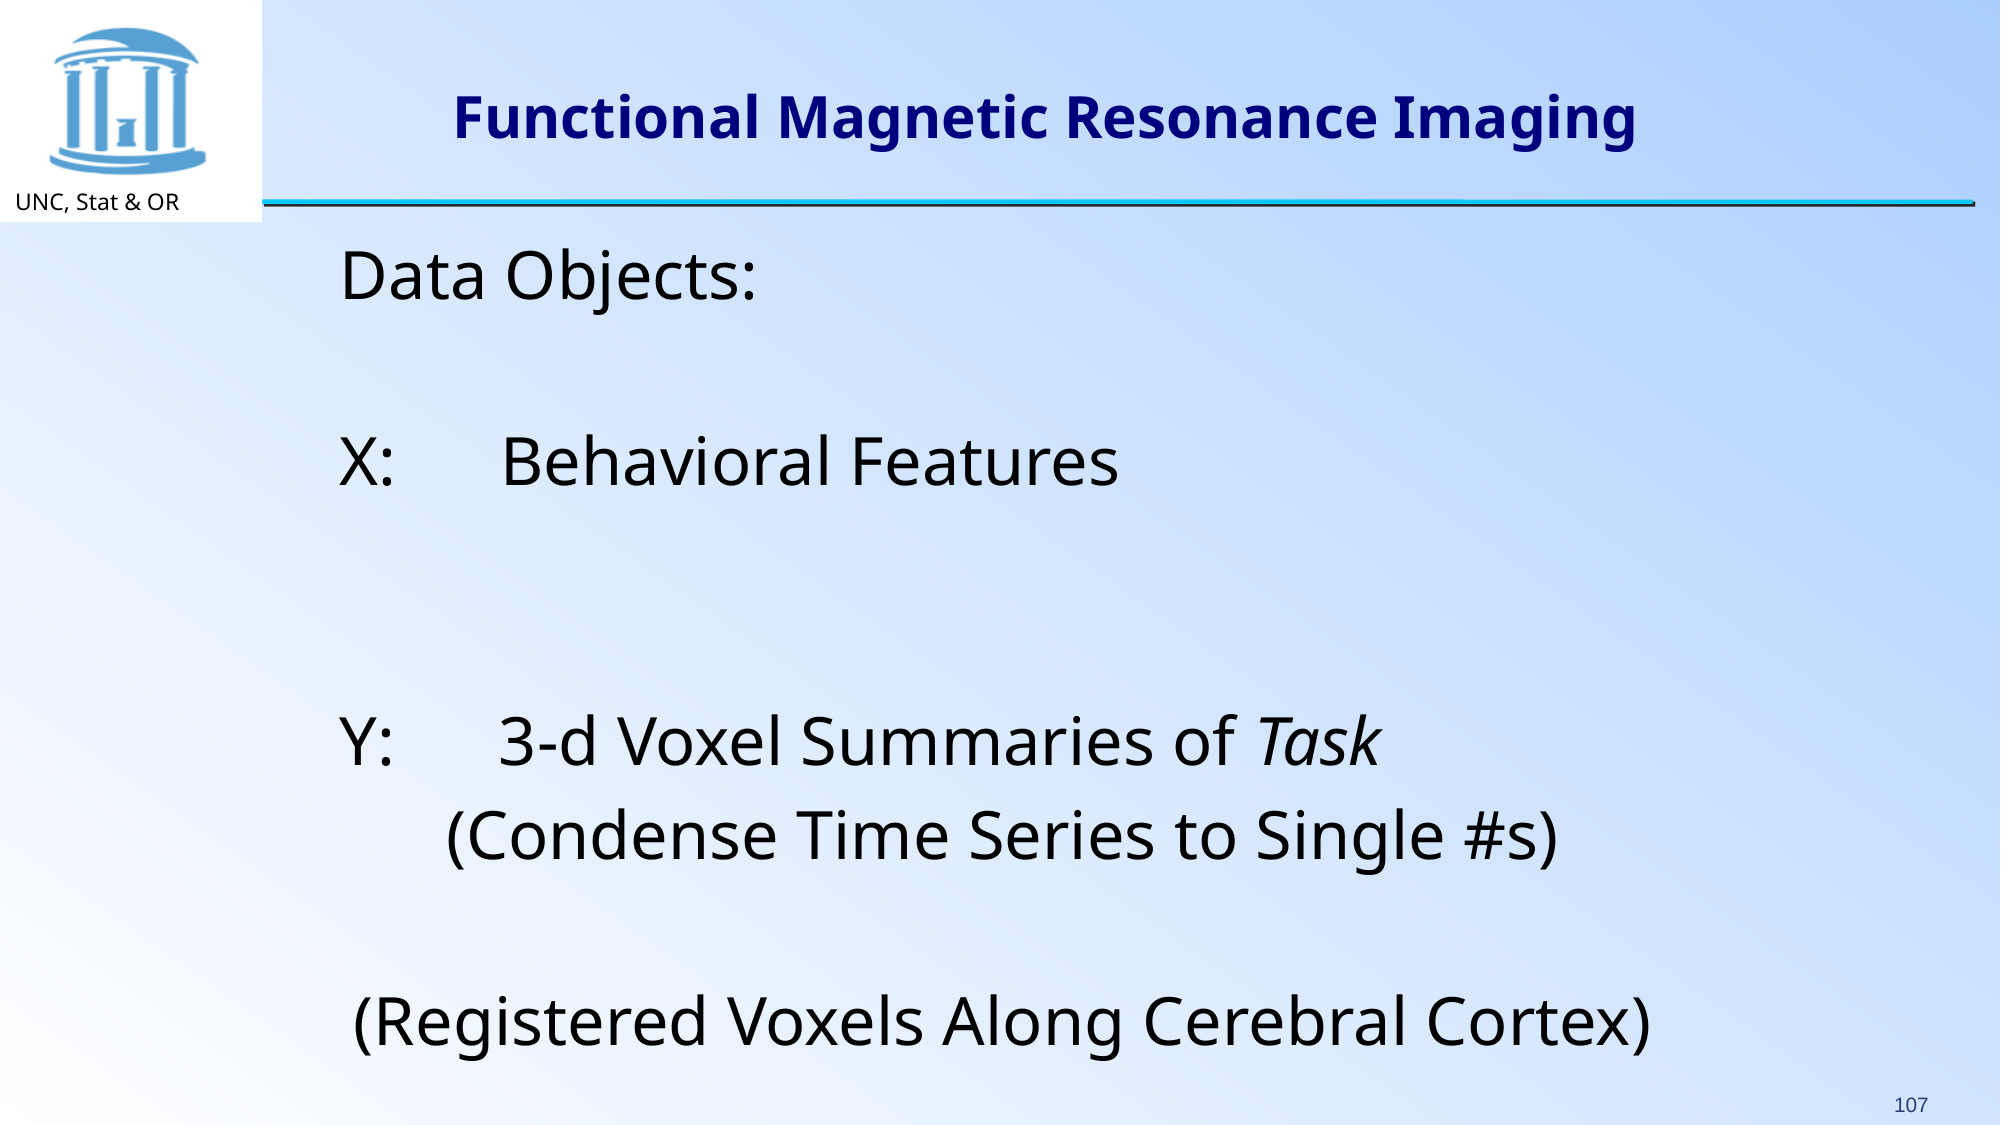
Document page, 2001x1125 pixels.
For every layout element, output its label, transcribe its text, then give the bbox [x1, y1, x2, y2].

picture [19, 7, 252, 189]
title Functional Magnetic Resonance Imaging [437, 75, 1688, 156]
